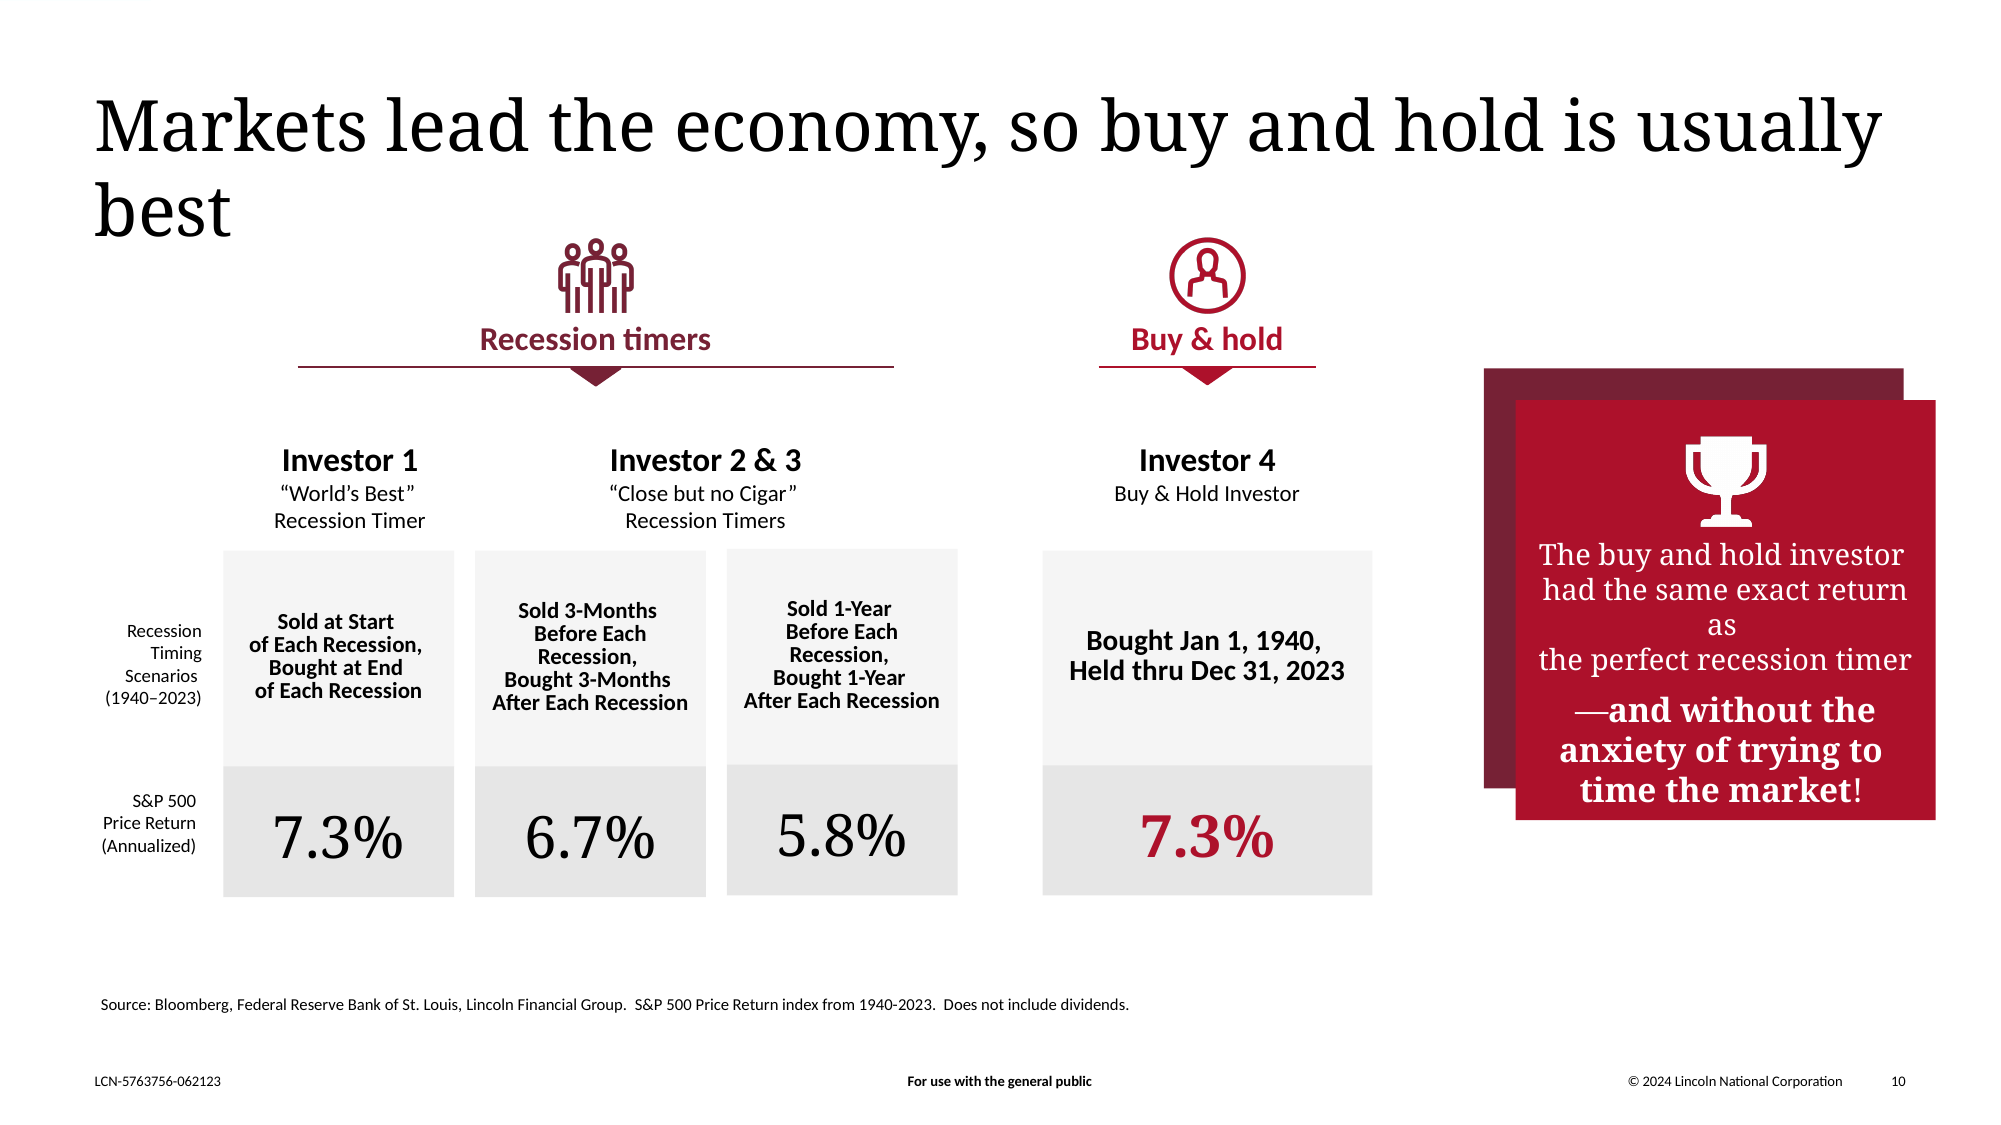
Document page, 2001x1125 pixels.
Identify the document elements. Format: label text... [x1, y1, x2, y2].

table_header Sold 3-Months Before Each Recession, Bought 3-Months After Each Recession [475, 551, 706, 766]
text_box S&P 500 Price Return (Annualized) [76, 781, 212, 864]
picture [1159, 227, 1256, 324]
text_box Recession timers [479, 317, 712, 358]
text_box [1483, 367, 1905, 789]
text_box [570, 368, 622, 387]
table_header Sold at Start of Each Recession, Bought at End of Each Recession [223, 551, 454, 766]
table_cell 5.8% [727, 765, 958, 895]
text_box Investor 1 “World’s Best” Recession Timer [209, 431, 454, 541]
text_box Source: Bloomberg, Federal Reserve Bank of St. Louis, Lincoln Financial Group. S&P 500 Price Return index from 1940-2023. Does not include dividends. [100, 994, 1132, 1074]
table_header Sold 1-Year Before Each Recession, Bought 1-Year After Each Recession [727, 549, 958, 765]
text_box Recession Timing Scenarios (1940–2023) [60, 611, 217, 716]
table_cell 7.3% [223, 766, 454, 897]
text_box The buy and hold investor had the same exact return as the perfect recession timer —and without the anxiety of trying to time the market! [1515, 399, 1937, 821]
table_cell 6.7% [475, 766, 706, 897]
table_header Bought Jan 1, 1940, Held thru Dec 31, 2023 [1043, 551, 1372, 765]
table_cell 7.3% [1043, 765, 1372, 895]
picture [1671, 427, 1781, 536]
picture [547, 227, 644, 324]
text_box [1182, 368, 1233, 386]
text_box Investor 2 & 3 “Close but no Cigar” Recession Timers [454, 431, 958, 541]
title Markets lead the economy, so buy and hold is usually best [94, 80, 1906, 167]
text_box Investor 4 Buy & Hold Investor [1066, 430, 1349, 513]
text_box Buy & hold [1131, 317, 1284, 358]
